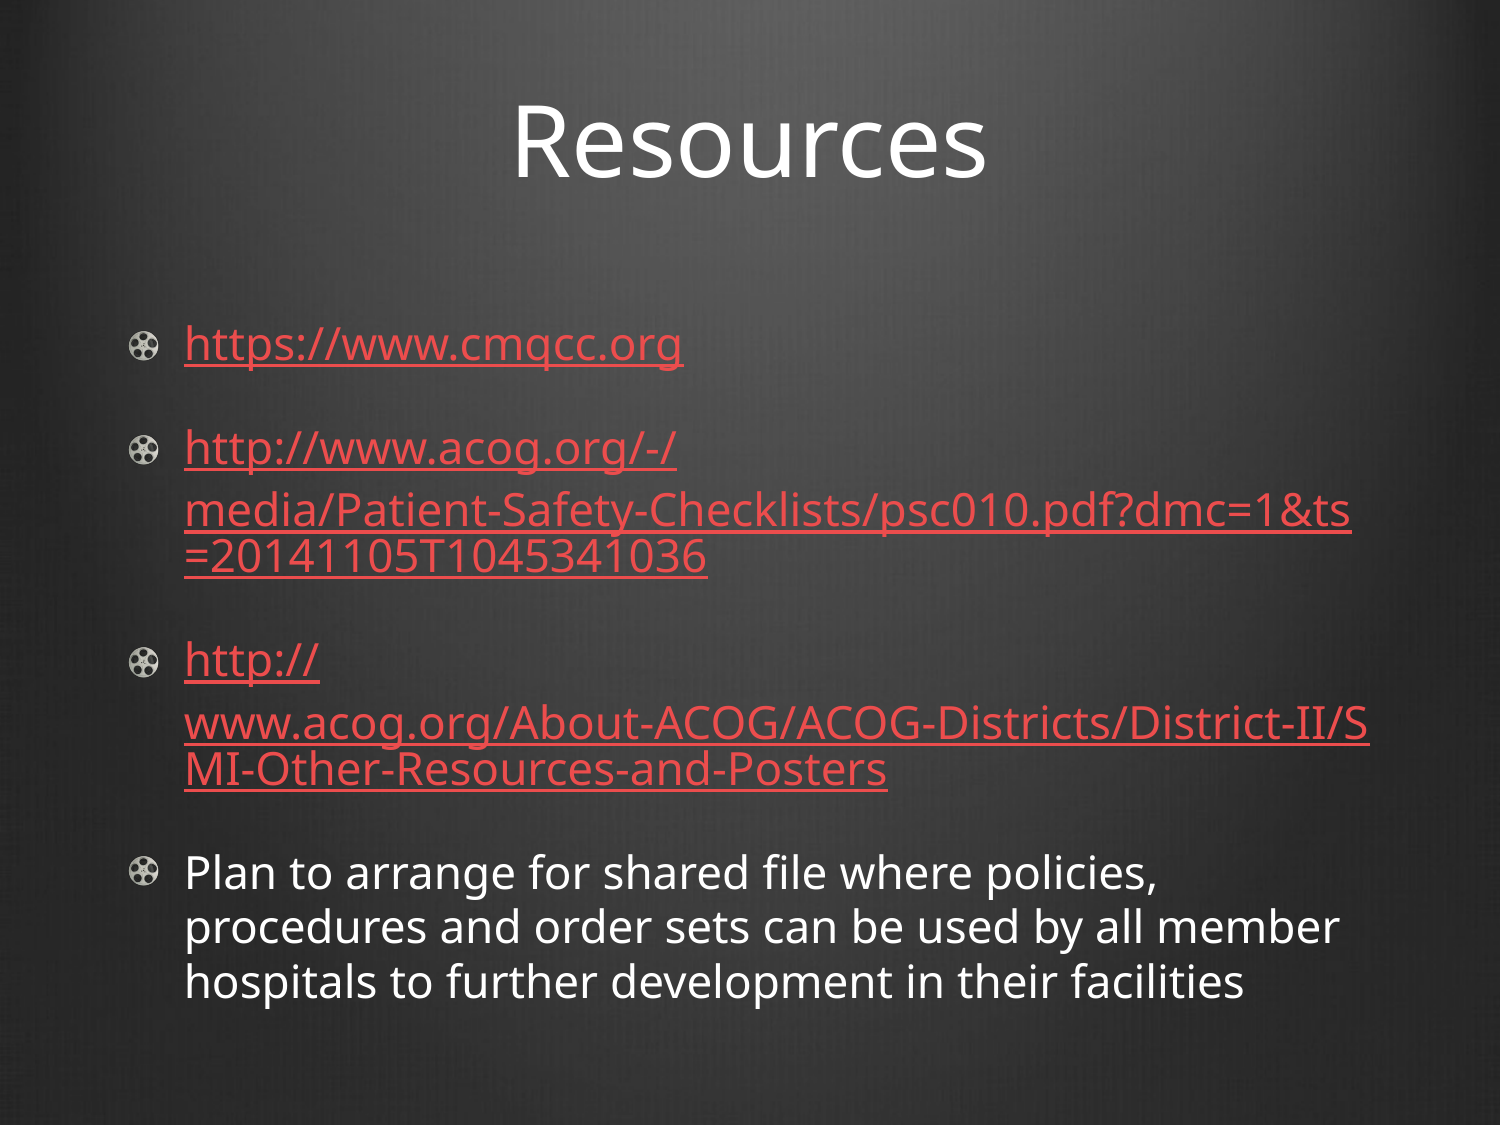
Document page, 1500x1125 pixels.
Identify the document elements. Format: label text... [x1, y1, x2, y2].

picture [127, 854, 160, 887]
list https://www.cmqcc.org http://www.acog.org/-/media/Patient-Safety-Checklists/psc010.pdf?dmc=1&ts=20141105T1045341036 http://www.acog.org/About-ACOG/ACOG-Districts/District-II/SMI-Other-Resources-and-Posters Plan to arrange for shared file where policies, procedures and order sets can be used by all member hospitals to further development in their facilities [112, 306, 1388, 1005]
picture [127, 329, 160, 362]
picture [127, 645, 160, 679]
picture [127, 433, 160, 466]
title Resources [112, 19, 1388, 255]
